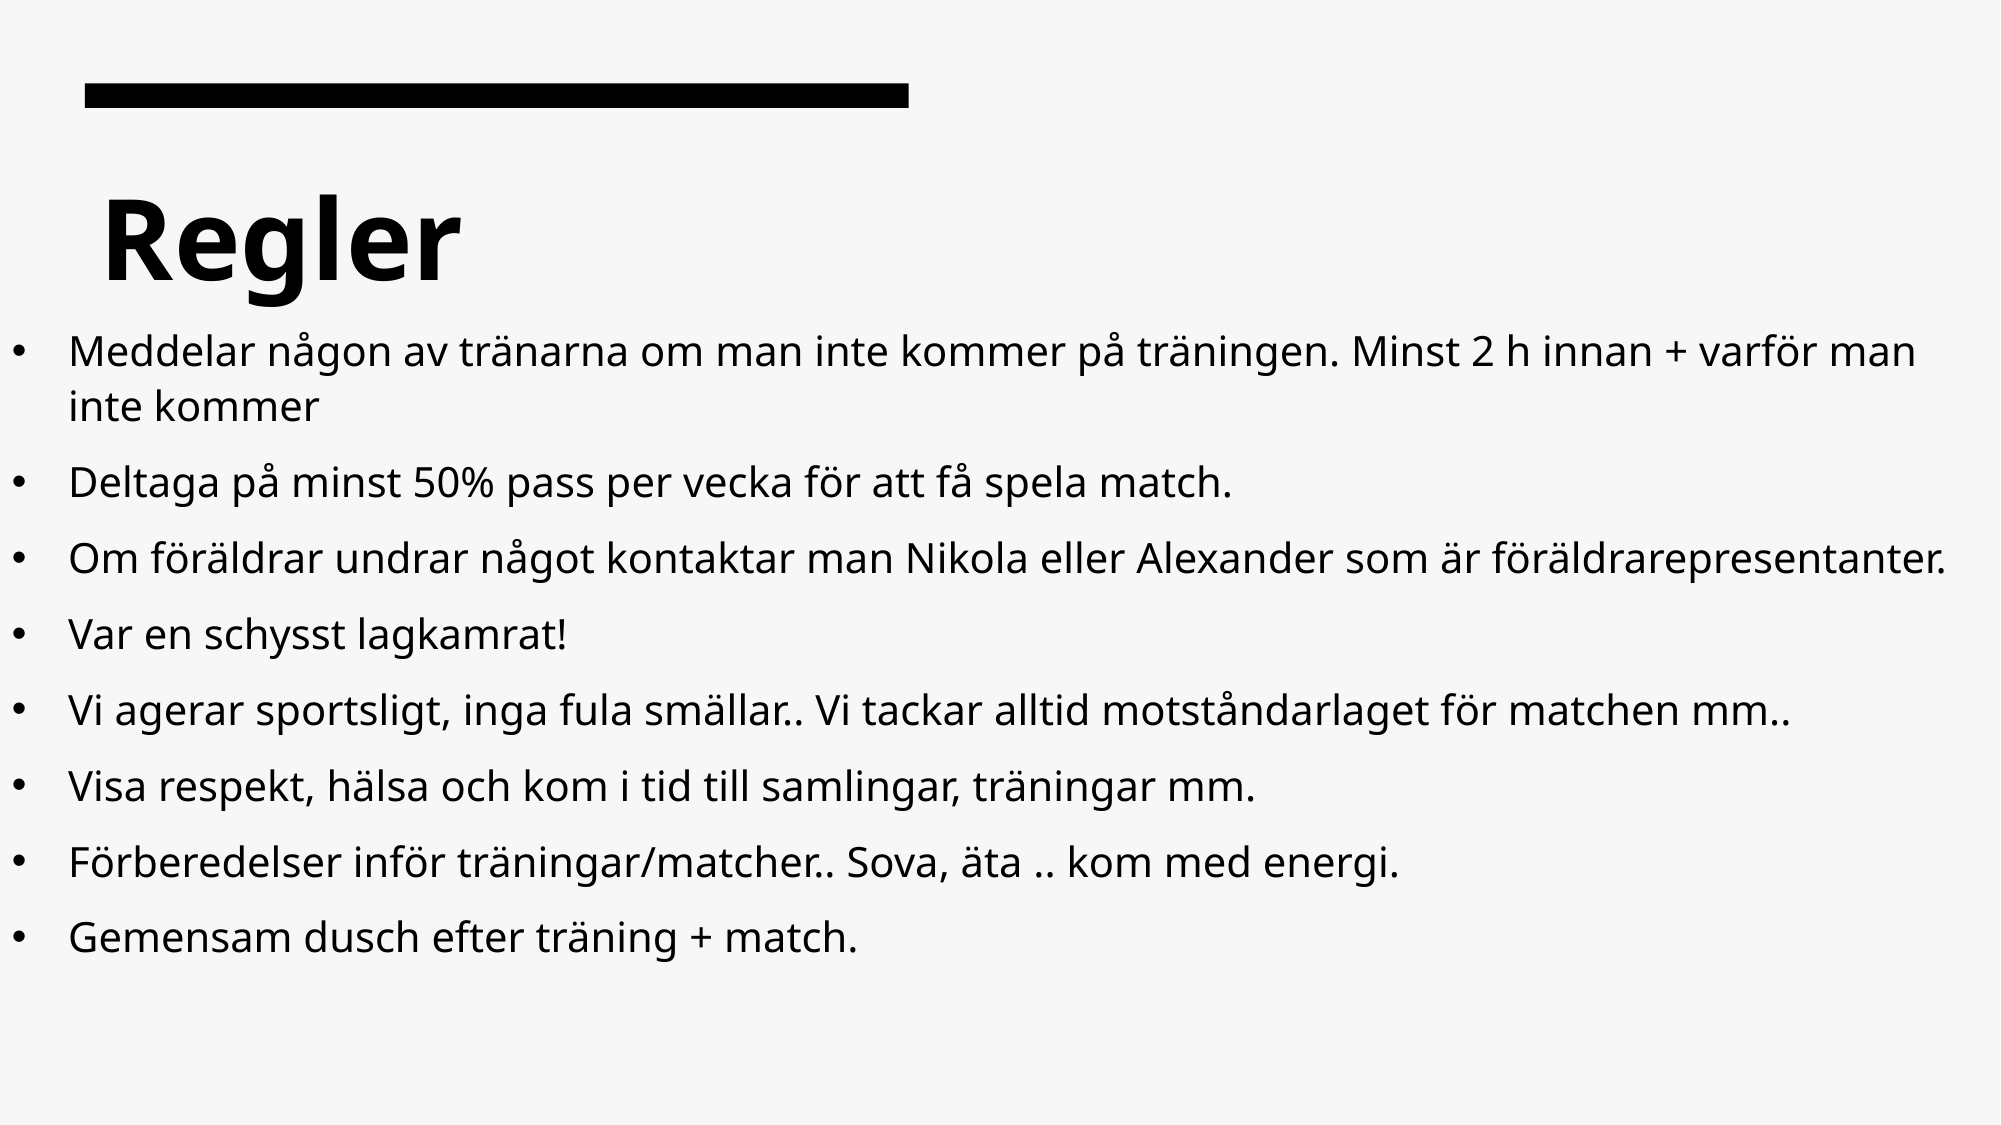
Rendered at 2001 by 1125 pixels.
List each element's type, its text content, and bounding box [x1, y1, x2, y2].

list Meddelar någon av tränarna om man inte kommer på träningen. Minst 2 h innan + varför man inte kommer Deltaga på minst 50% pass per vecka för att få spela match. Om föräldrar undrar något kontaktar man Nikola eller Alexander som är föräldrarepresentanter. Var en schysst lagkamrat! Vi agerar sportsligt, inga fula smällar.. Vi tackar alltid motståndarlaget för matchen mm.. Visa respekt, hälsa och kom i tid till samlingar, träningar mm. Förberedelser inför träningar/matcher.. Sova, äta .. kom med energi. Gemensam dusch efter träning + match. [0, 312, 2000, 1038]
title Regler [84, 160, 909, 312]
